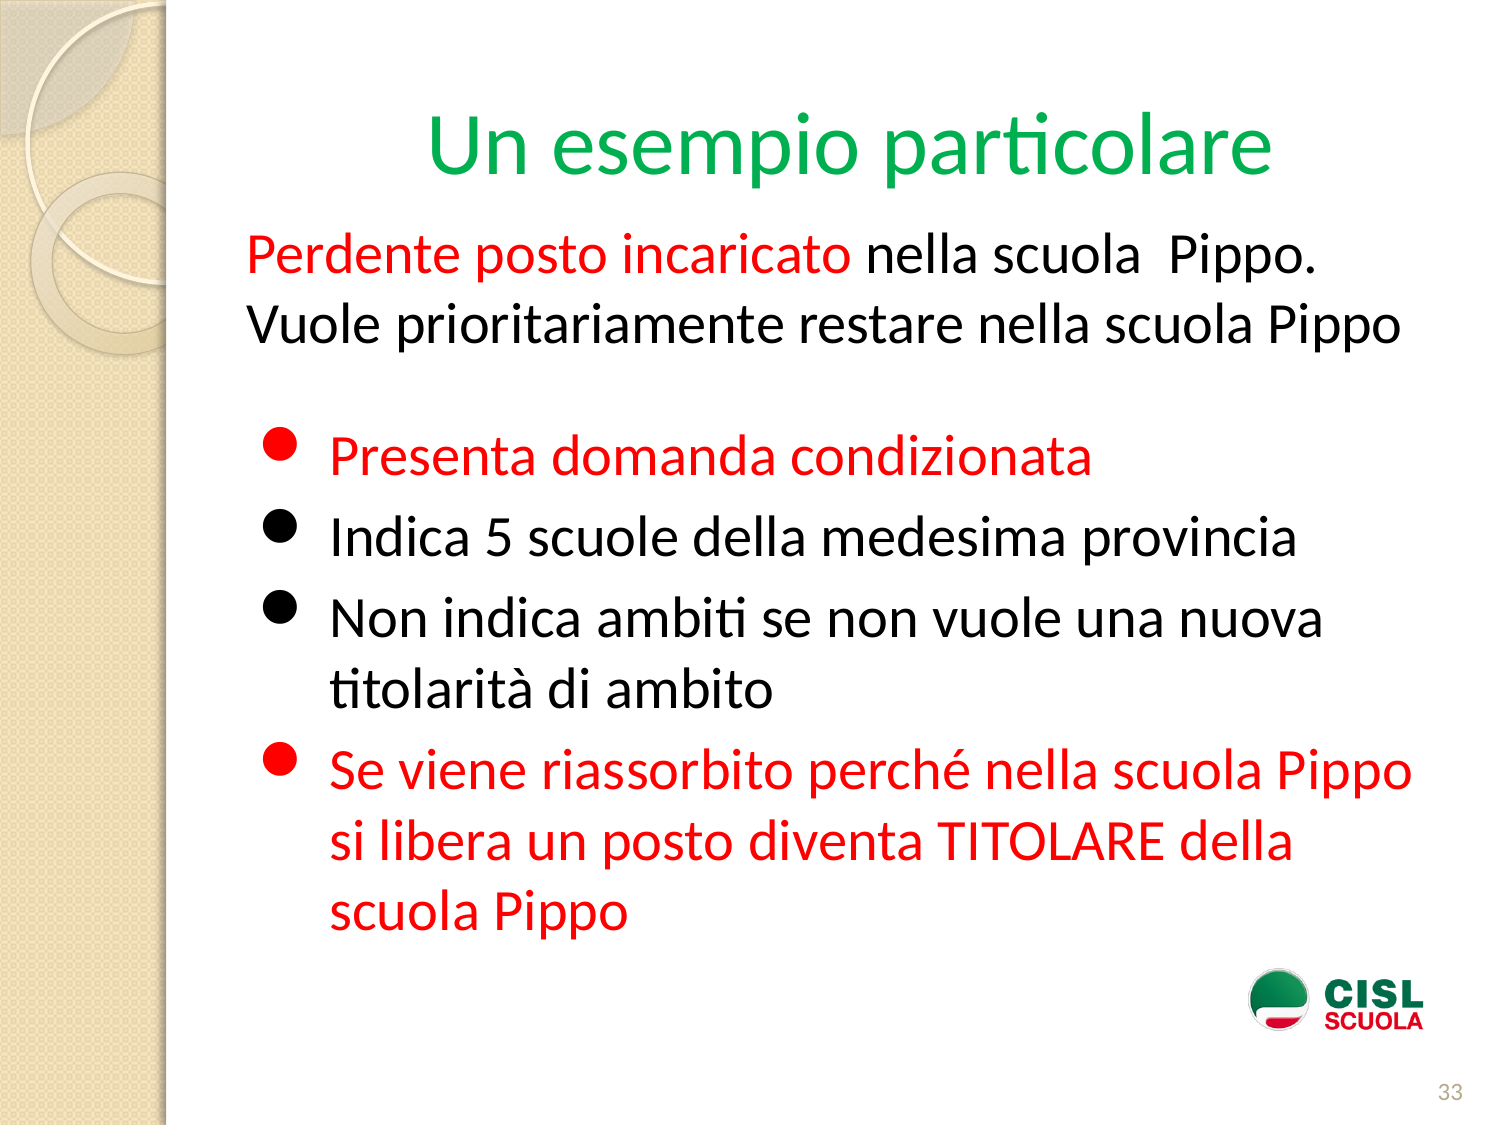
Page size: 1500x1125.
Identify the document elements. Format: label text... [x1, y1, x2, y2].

slide_number 33 [1413, 1034, 1488, 1113]
title Un esempio particolare [235, 45, 1466, 233]
picture [1245, 965, 1424, 1038]
list Presenta domanda condizionata Indica 5 scuole della medesima provincia Non indica ambiti se non vuole una nuova titolarità di ambito Se viene riassorbito perché nella scuola Pippo si libera un posto diventa TITOLARE della scuola Pippo [229, 408, 1436, 953]
text_box Perdente posto incaricato nella scuola Pippo. Vuole prioritariamente restare nella scuola Pippo [216, 206, 1437, 365]
